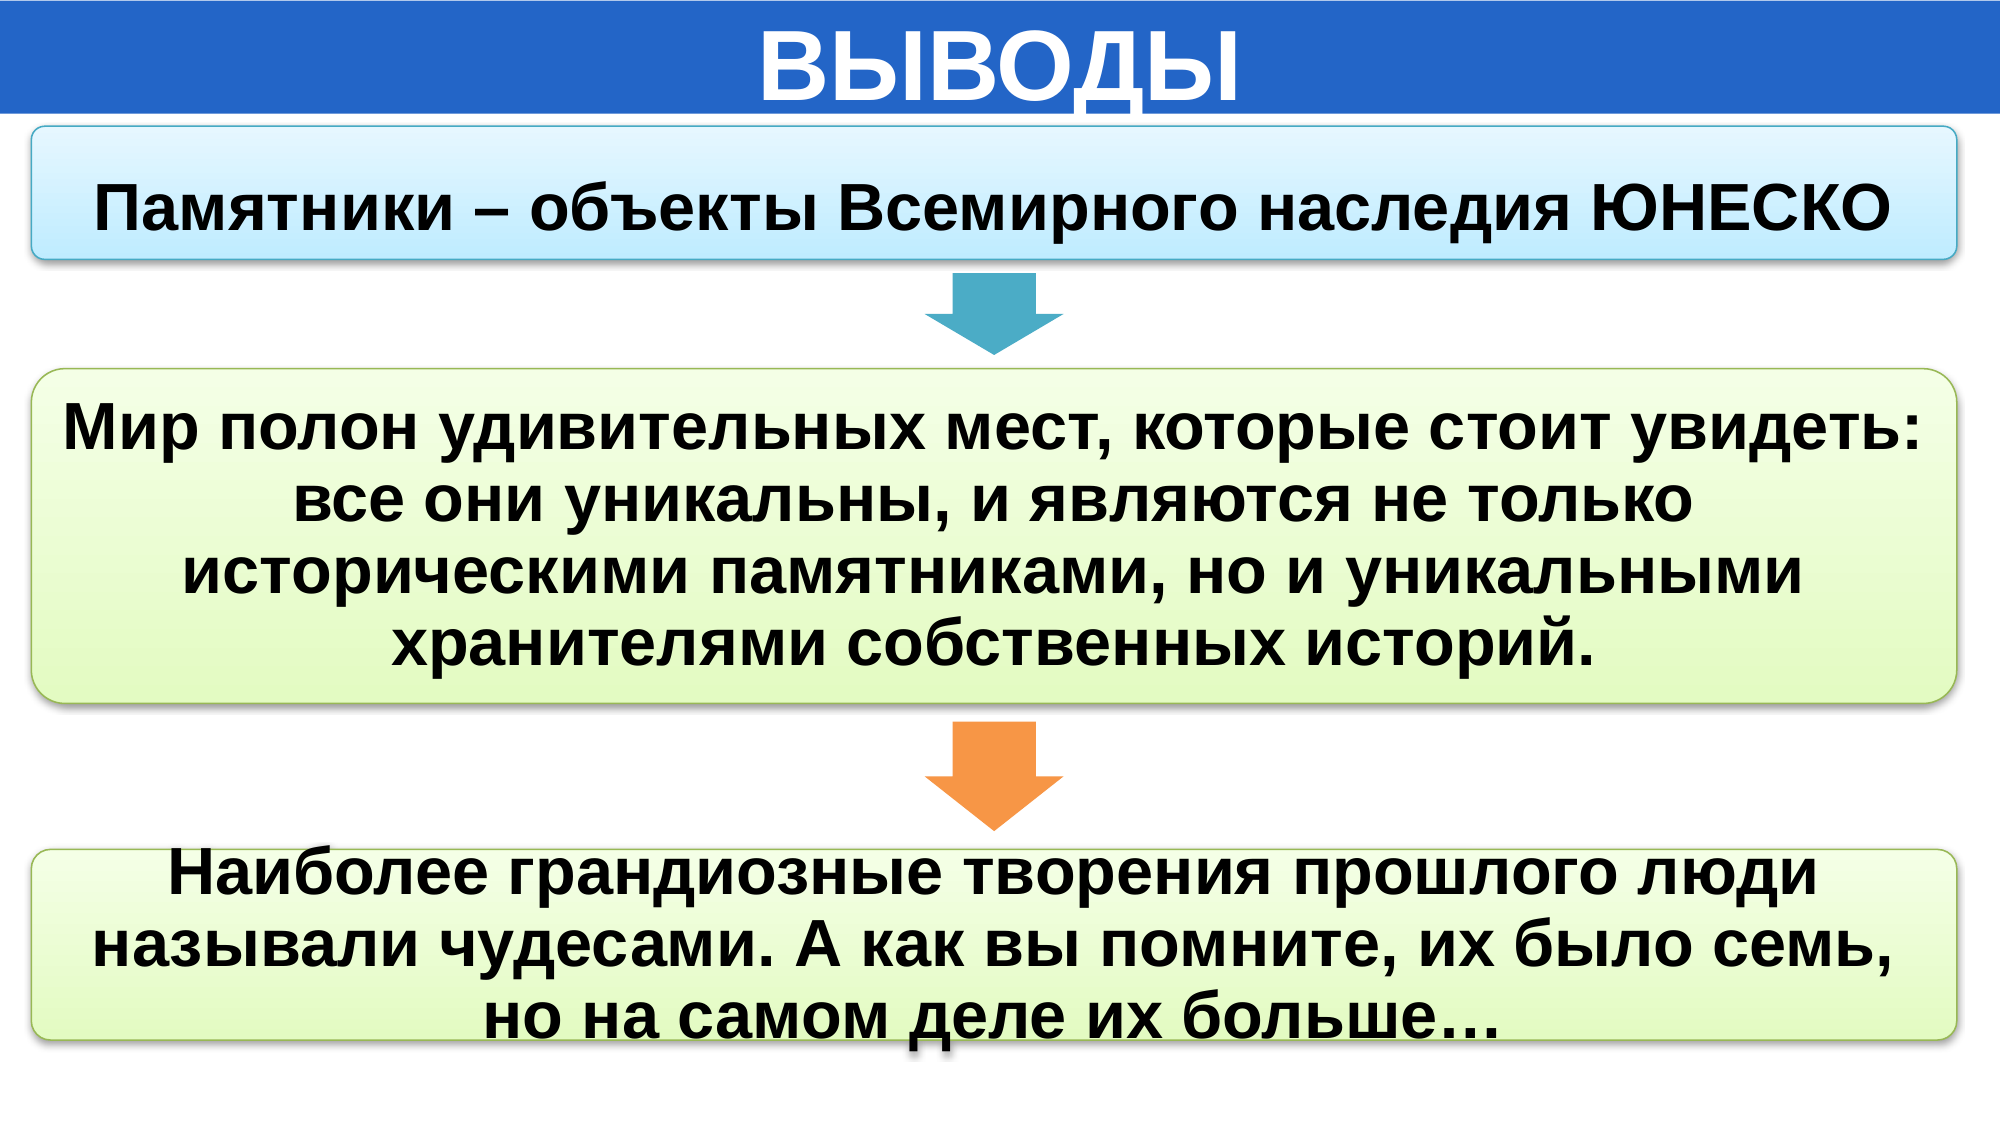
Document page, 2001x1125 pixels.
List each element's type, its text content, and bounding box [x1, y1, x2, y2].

text_box ВЫВОДЫ [0, 0, 2000, 114]
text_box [31, 125, 1957, 1095]
